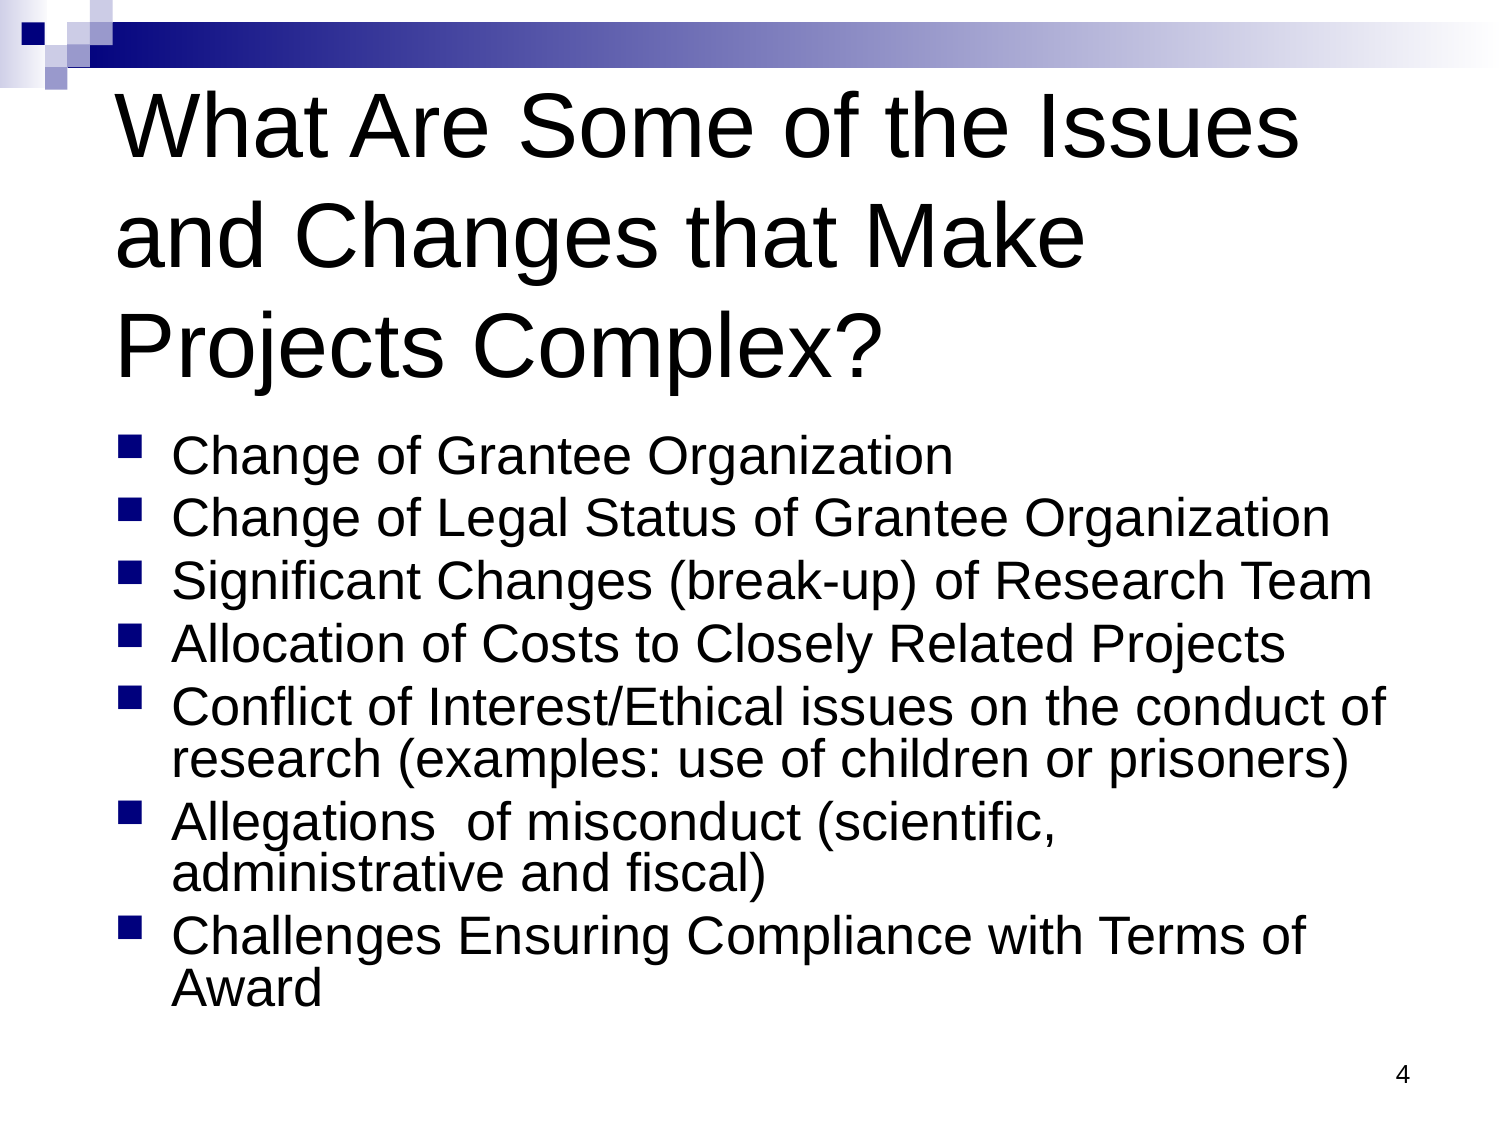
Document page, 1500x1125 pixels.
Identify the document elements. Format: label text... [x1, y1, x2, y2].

list Change of Grantee Organization Change of Legal Status of Grantee Organization Significant Changes (break-up) of Research Team Allocation of Costs to Closely Related Projects Conflict of Interest/Ethical issues on the conduct of research (examples: use of children or prisoners) Allegations of misconduct (scientific, administrative and fiscal) Challenges Ensuring Compliance with Terms of Award [99, 424, 1413, 1038]
title What Are Some of the Issues and Changes that Make Projects Complex? [99, 74, 1401, 388]
slide_number 4 [1074, 1024, 1426, 1101]
